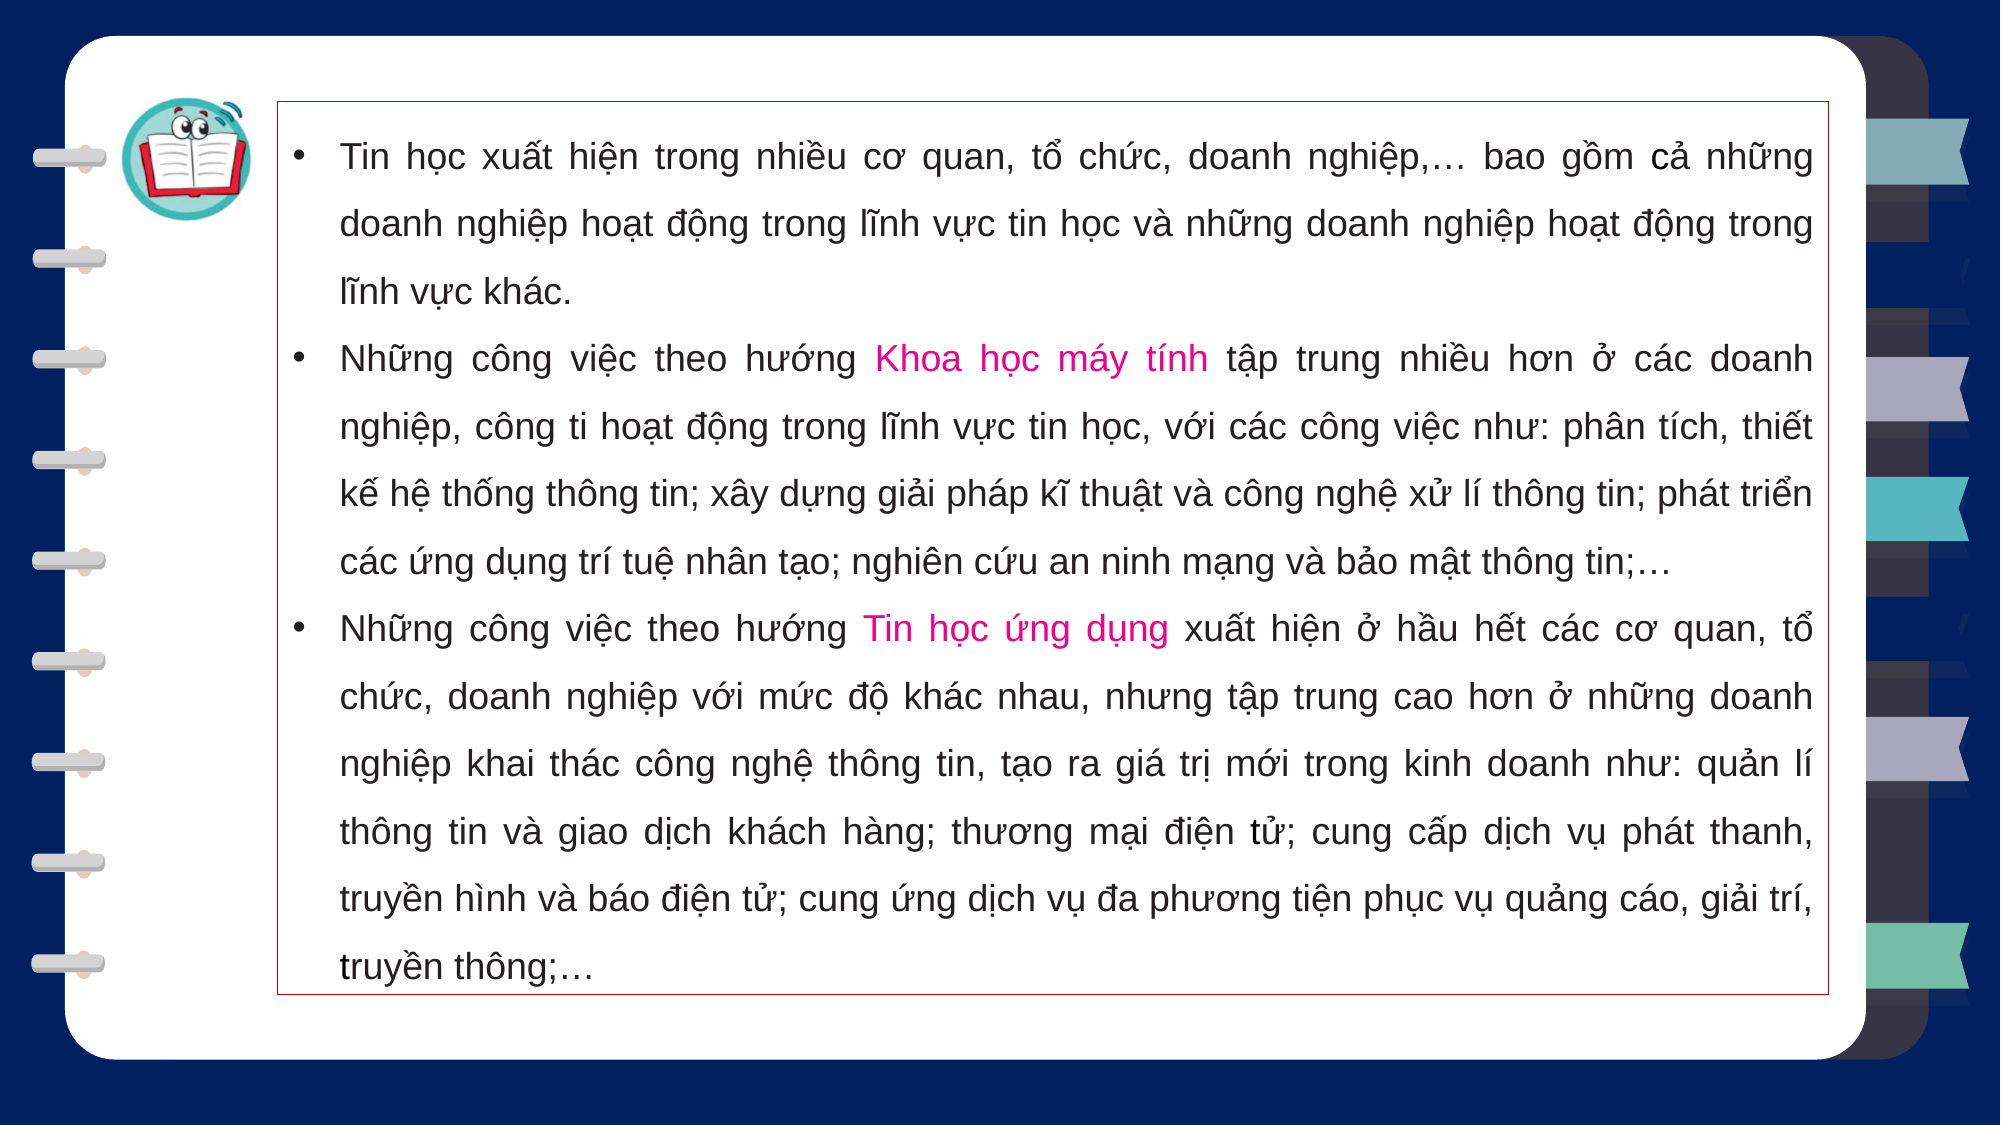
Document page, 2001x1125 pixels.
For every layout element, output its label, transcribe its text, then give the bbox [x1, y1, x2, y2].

picture [119, 96, 253, 223]
text_box Tin học xuất hiện trong nhiều cơ quan, tổ chức, doanh nghiệp,… bao gồm cả những doanh nghiệp hoạt động trong lĩnh vực tin học và những doanh nghiệp hoạt động trong lĩnh vực khác. Những công việc theo hướng Khoa học máy tính tập trung nhiều hơn ở các doanh nghiệp, công ti hoạt động trong lĩnh vực tin học, với các công việc như: phân tích, thiết kế hệ thống thông tin; xây dựng giải pháp kĩ thuật và công nghệ xử lí thông tin; phát triển các ứng dụng trí tuệ nhân tạo; nghiên cứu an ninh mạng và bảo mật thông tin;… Những công việc theo hướng Tin học ứng dụng xuất hiện ở hầu hết các cơ quan, tổ chức, doanh nghiệp với mức độ khác nhau, nhưng tập trung cao hơn ở những doanh nghiệp khai thác công nghệ thông tin, tạo ra giá trị mới trong kinh doanh như: quản lí thông tin và giao dịch khách hàng; thương mại điện tử; cung cấp dịch vụ phát thanh, truyền hình và báo điện tử; cung ứng dịch vụ đa phương tiện phục vụ quảng cáo, giải trí, truyền thông;… [277, 101, 1829, 995]
